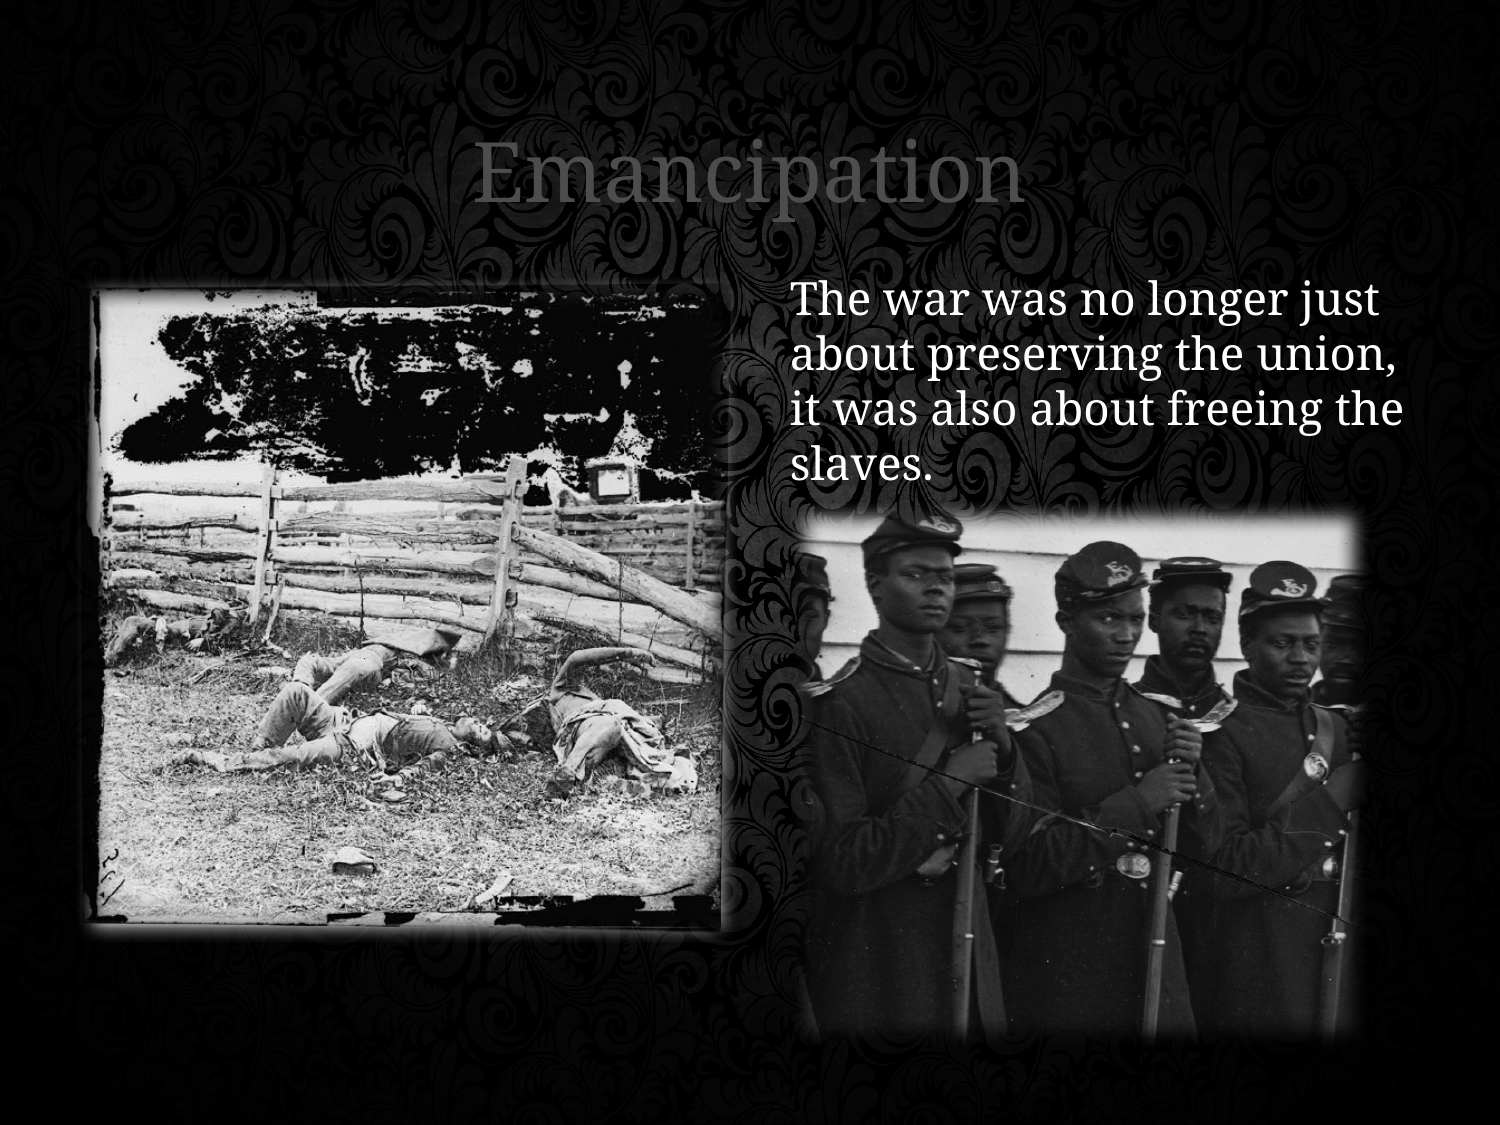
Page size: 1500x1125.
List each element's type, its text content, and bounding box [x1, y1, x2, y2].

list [74, 275, 738, 944]
list The war was no longer just about preserving the union, it was also about freeing the slaves. [774, 262, 1438, 957]
title Emancipation [75, 105, 1425, 233]
picture [0, 0, 1500, 1125]
